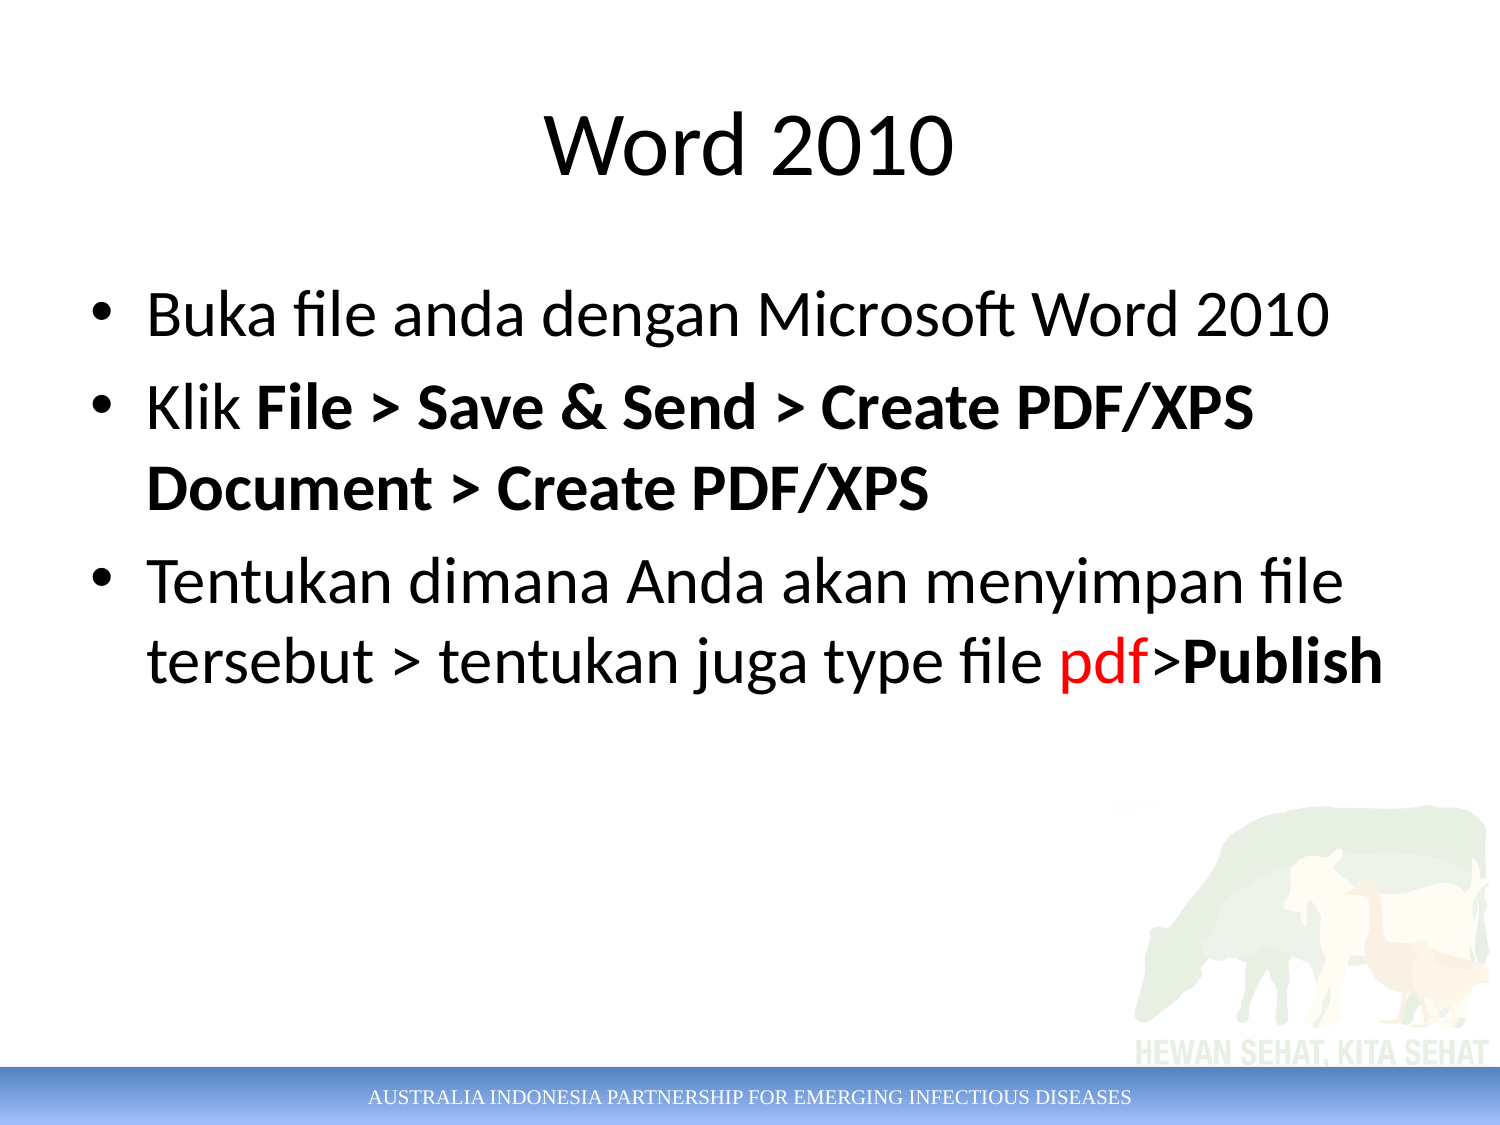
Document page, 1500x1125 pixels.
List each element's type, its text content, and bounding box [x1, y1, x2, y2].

list Buka file anda dengan Microsoft Word 2010 Klik File > Save & Send > Create PDF/XPS Document > Create PDF/XPS Tentukan dimana Anda akan menyimpan file tersebut > tentukan juga type file pdf>Publish [75, 262, 1425, 1005]
title Word 2010 [75, 45, 1425, 233]
